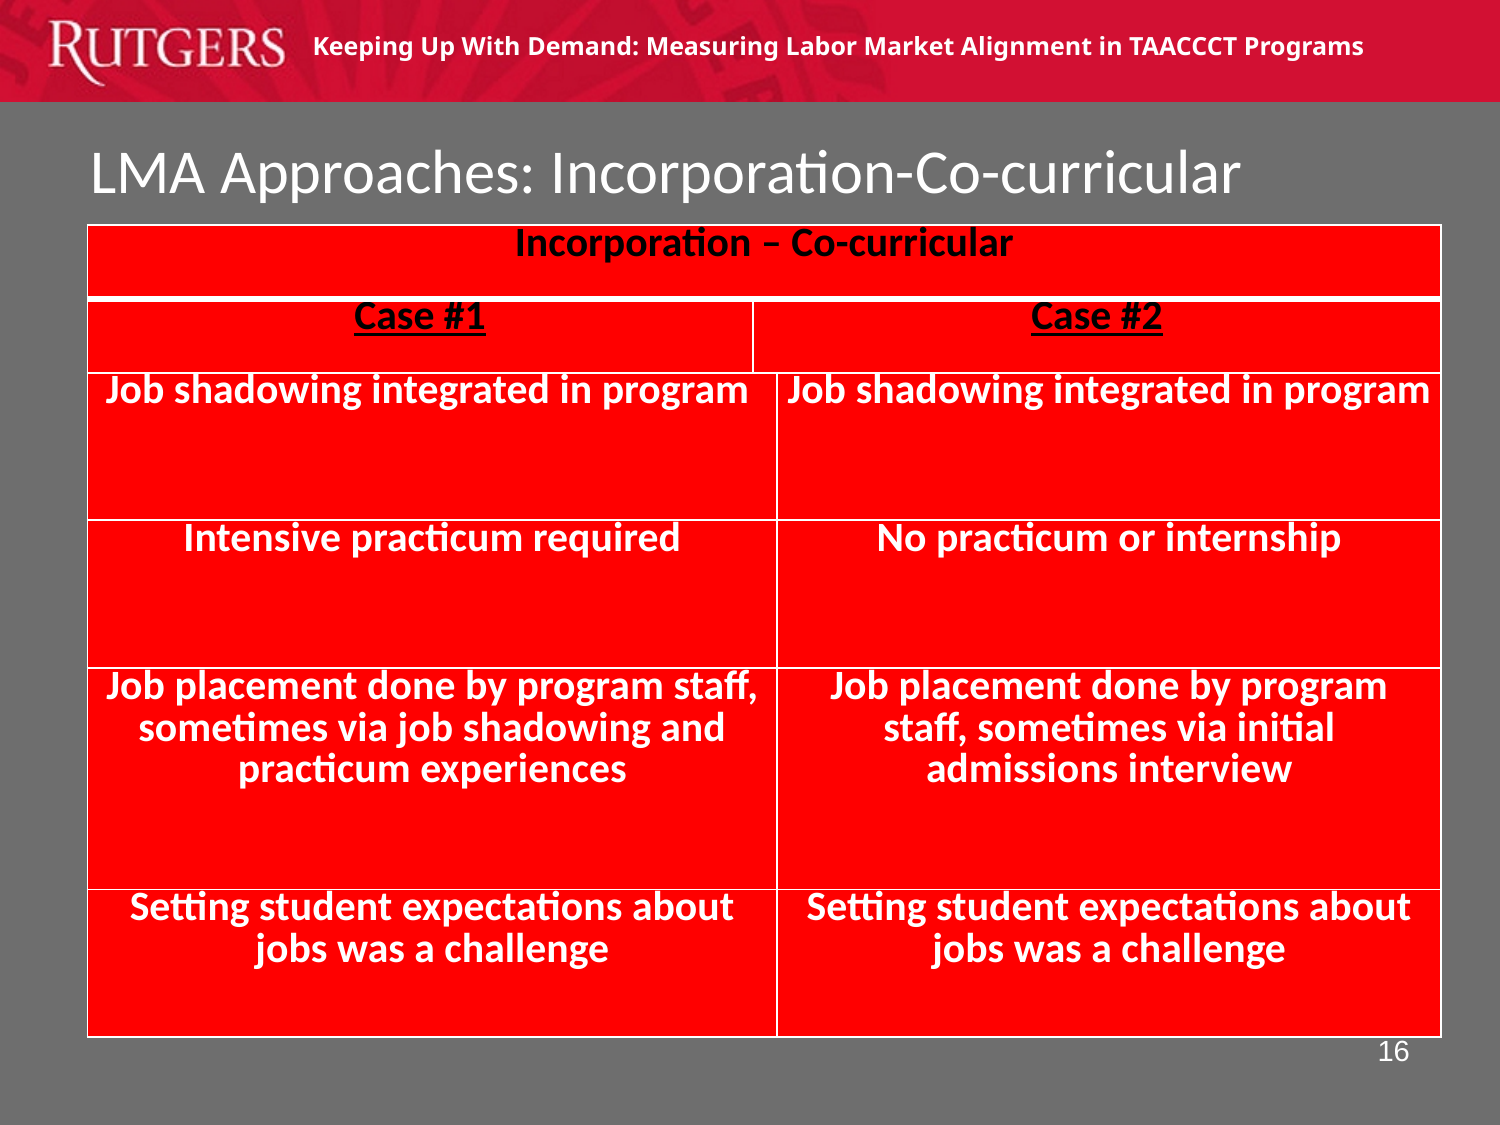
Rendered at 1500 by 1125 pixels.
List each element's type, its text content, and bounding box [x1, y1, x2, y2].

table_header Incorporation – Co-curricular [88, 226, 1440, 296]
table_cell Job placement done by program staff, sometimes via job shadowing and practicum experiences [88, 669, 776, 889]
table_cell Case #2 [754, 302, 1440, 372]
title LMA Approaches: Incorporation-Co-curricular [75, 99, 1425, 238]
slide_number 16 [1074, 1024, 1426, 1103]
table_cell Job shadowing integrated in program [88, 374, 776, 519]
table_cell Job placement done by program staff, sometimes via initial admissions interview [778, 669, 1440, 889]
table_cell No practicum or internship [778, 521, 1440, 667]
picture [0, 0, 1500, 102]
table_cell Intensive practicum required [88, 521, 776, 667]
table_cell Setting student expectations about jobs was a challenge [88, 890, 776, 1036]
table_cell Setting student expectations about jobs was a challenge [778, 890, 1440, 1036]
table_cell Case #1 [88, 302, 752, 372]
table_cell Job shadowing integrated in program [778, 374, 1440, 519]
